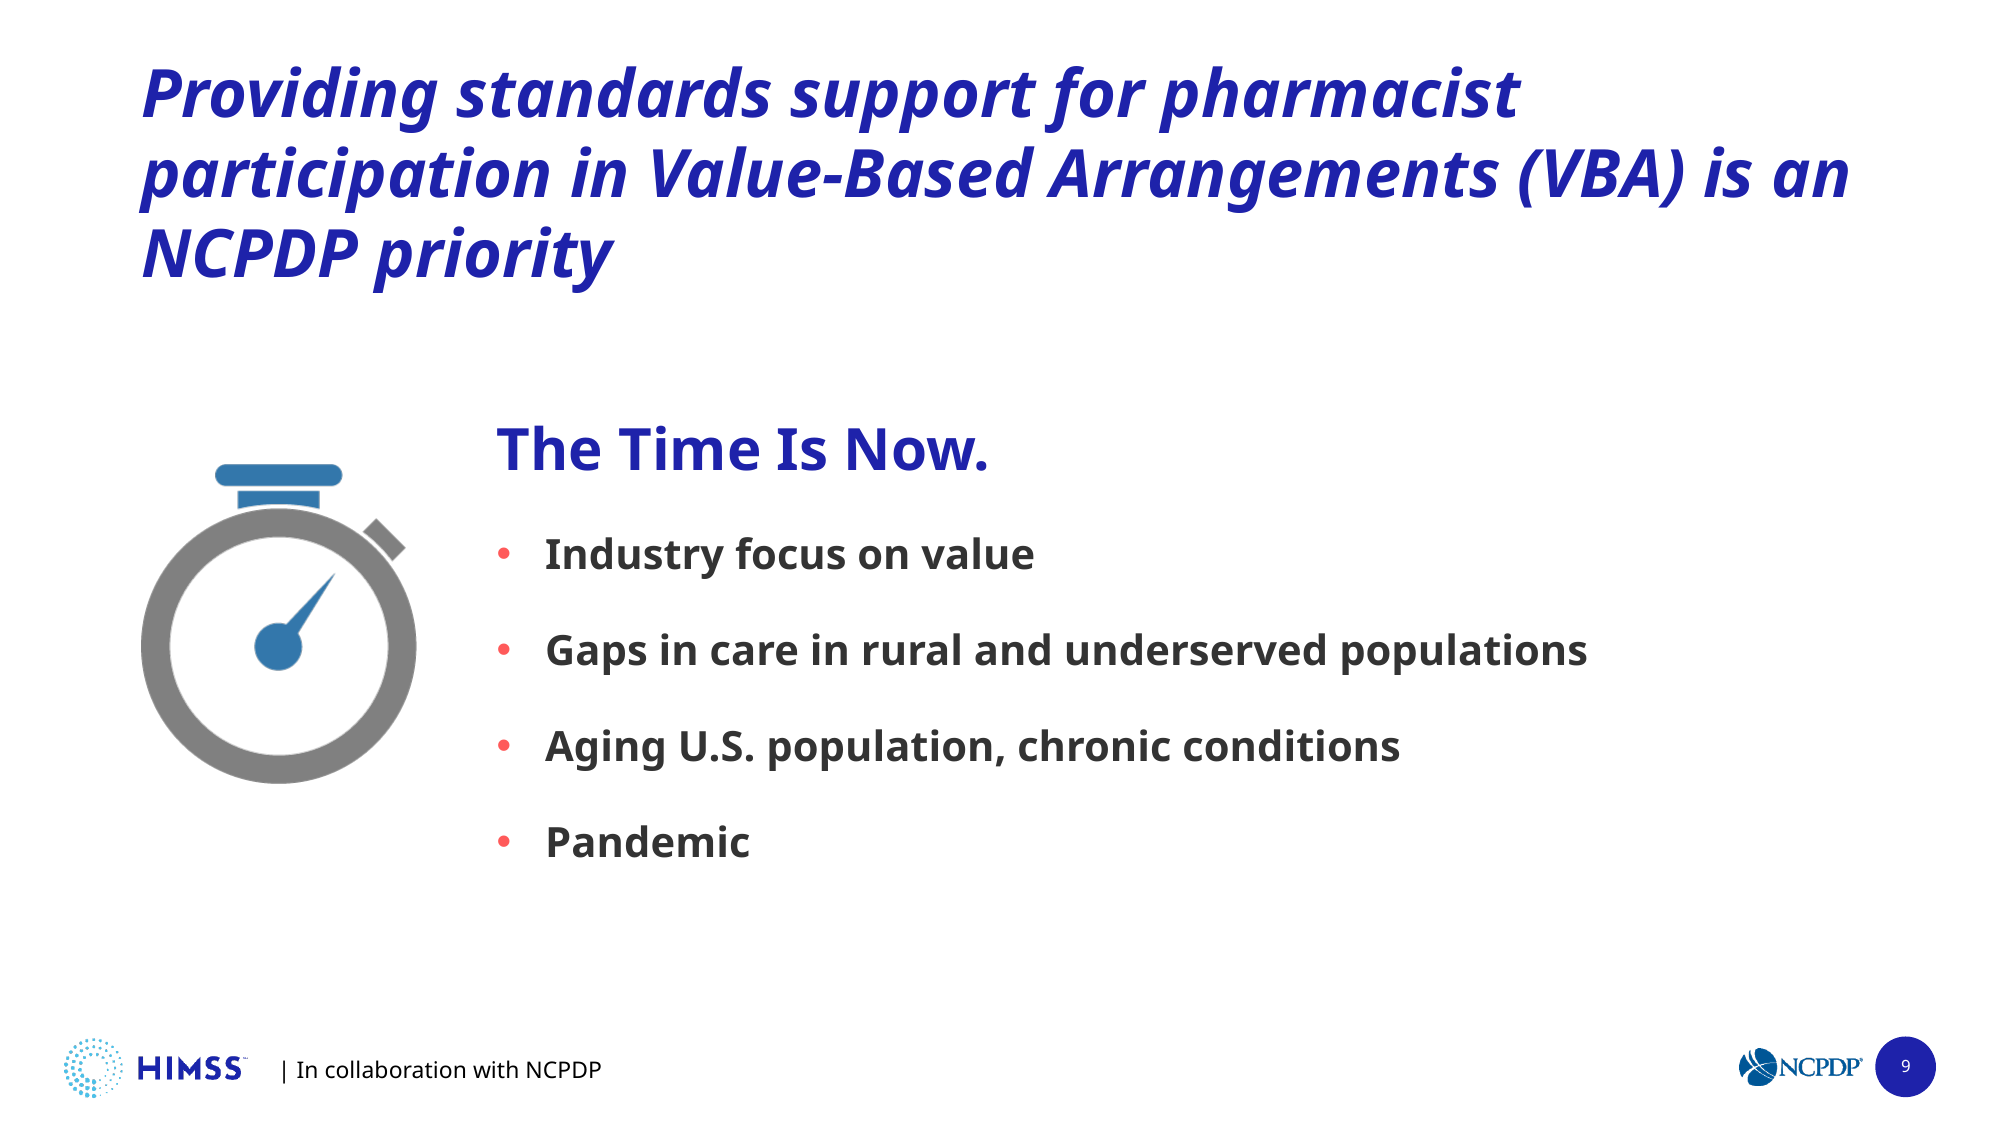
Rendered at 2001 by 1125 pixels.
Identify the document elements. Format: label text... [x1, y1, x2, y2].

picture [1739, 1048, 1863, 1086]
picture [53, 398, 505, 850]
picture [42, 1015, 269, 1121]
slide_number 9 [1863, 1048, 1948, 1086]
title Providing standards support for pharmacist participation in Value-Based Arrangements (VBA) is an NCPDP priority [141, 51, 1923, 220]
list The Time Is Now. Industry focus on value Gaps in care in rural and underserved populations Aging U.S. population, chronic conditions Pandemic [496, 377, 1662, 940]
